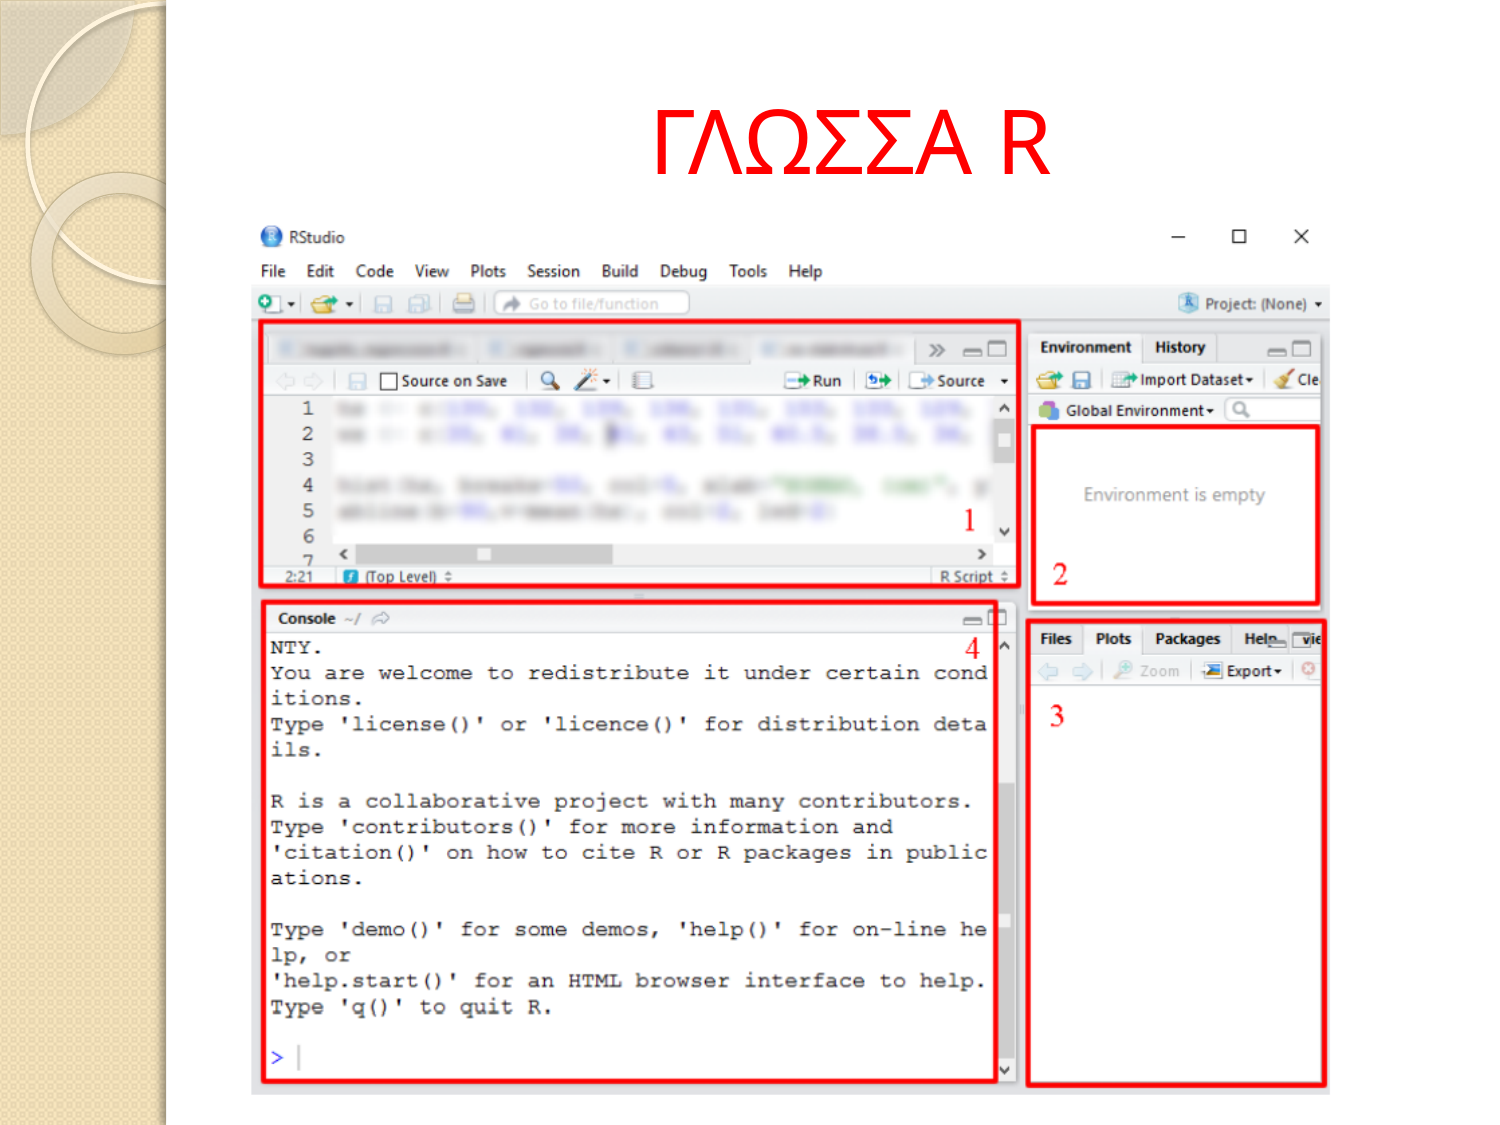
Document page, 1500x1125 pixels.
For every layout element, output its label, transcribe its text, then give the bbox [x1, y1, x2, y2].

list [218, 219, 1377, 1108]
title ΓΛΩΣΣΑ R [235, 45, 1466, 233]
